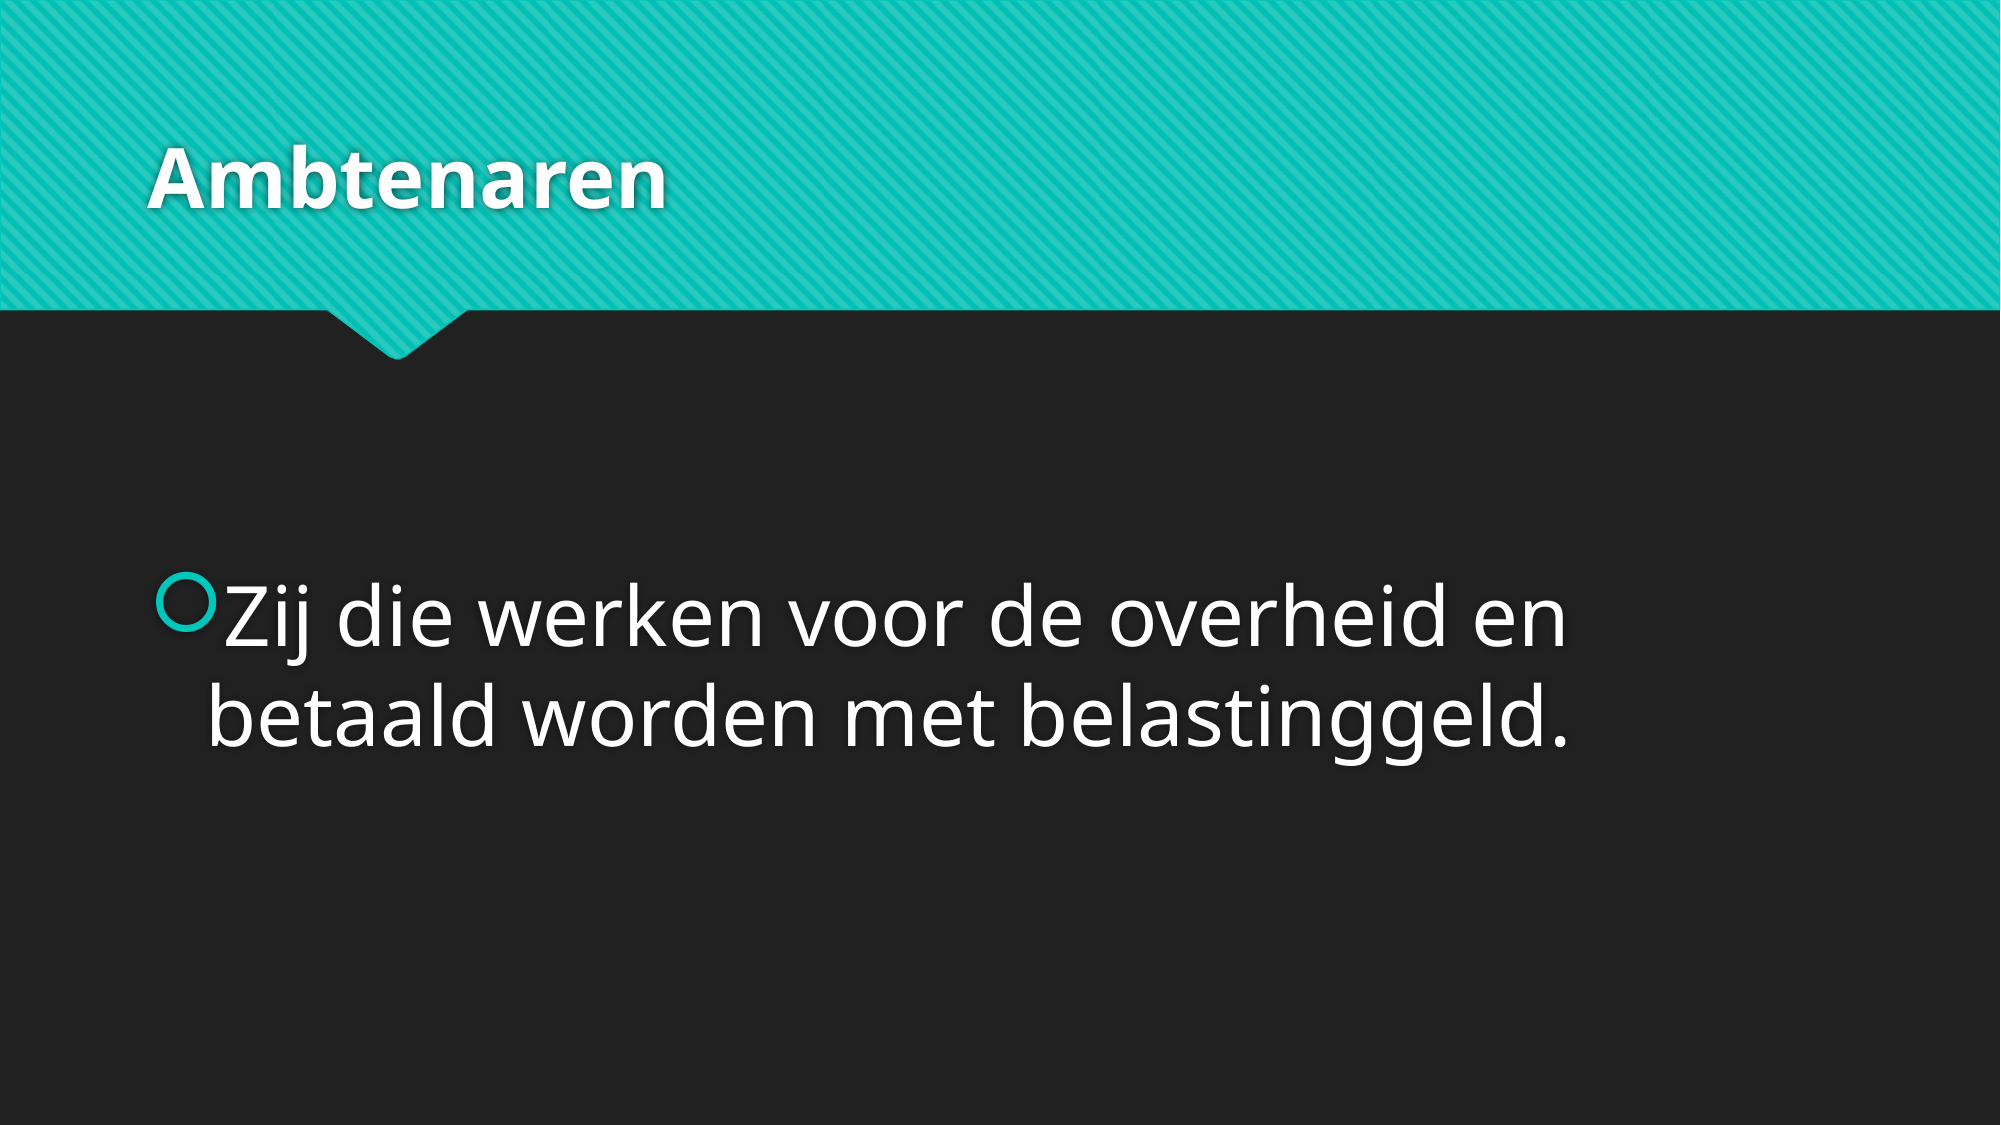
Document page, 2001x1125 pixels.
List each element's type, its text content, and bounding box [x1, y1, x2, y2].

title Ambtenaren [132, 73, 1868, 233]
list Zij die werken voor de overheid en betaald worden met belastinggeld. [134, 364, 1866, 962]
